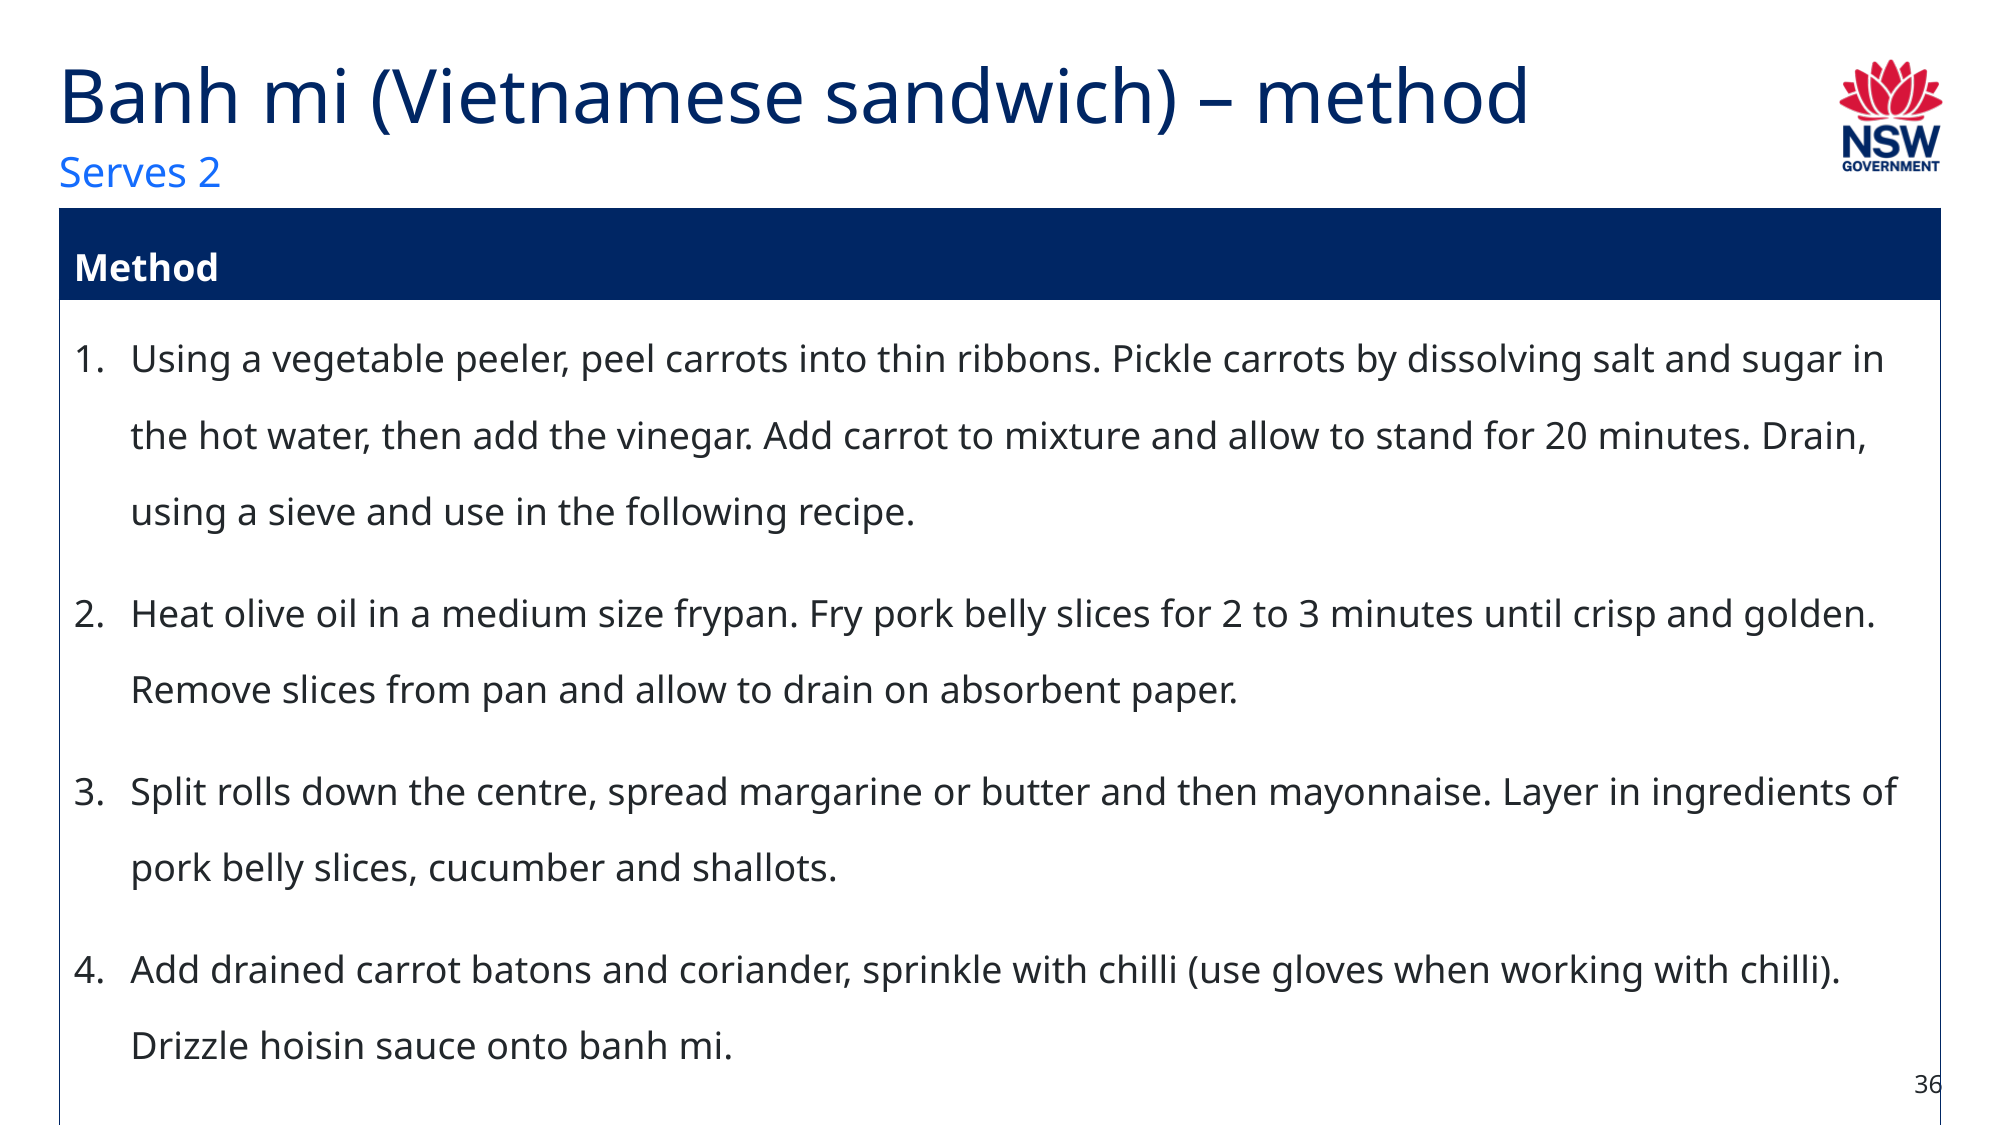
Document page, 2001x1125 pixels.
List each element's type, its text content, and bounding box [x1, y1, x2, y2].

picture [1839, 59, 1943, 172]
slide_number 36 [1824, 1068, 1943, 1099]
table_cell Using a vegetable peeler, peel carrots into thin ribbons. Pickle carrots by dissolving salt and sugar in the hot water, then add the vinegar. Add carrot to mixture and allow to stand for 20 minutes. Drain, using a sieve and use in the following recipe. Heat olive oil in a medium size frypan. Fry pork belly slices for 2 to 3 minutes until crisp and golden. Remove slices from pan and allow to drain on absorbent paper. Split rolls down the centre, spread margarine or butter and then mayonnaise. Layer in ingredients of pork belly slices, cucumber and shallots. Add drained carrot batons and coriander, sprinkle with chilli (use gloves when working with chilli). Drizzle hoisin sauce onto banh mi. Close sandwich together and secure with a paper serviette. [60, 300, 1940, 1125]
list Serves 2 [59, 144, 1713, 196]
table_header Method [60, 209, 1940, 299]
title Banh mi (Vietnamese sandwich) – method [59, 59, 1713, 144]
